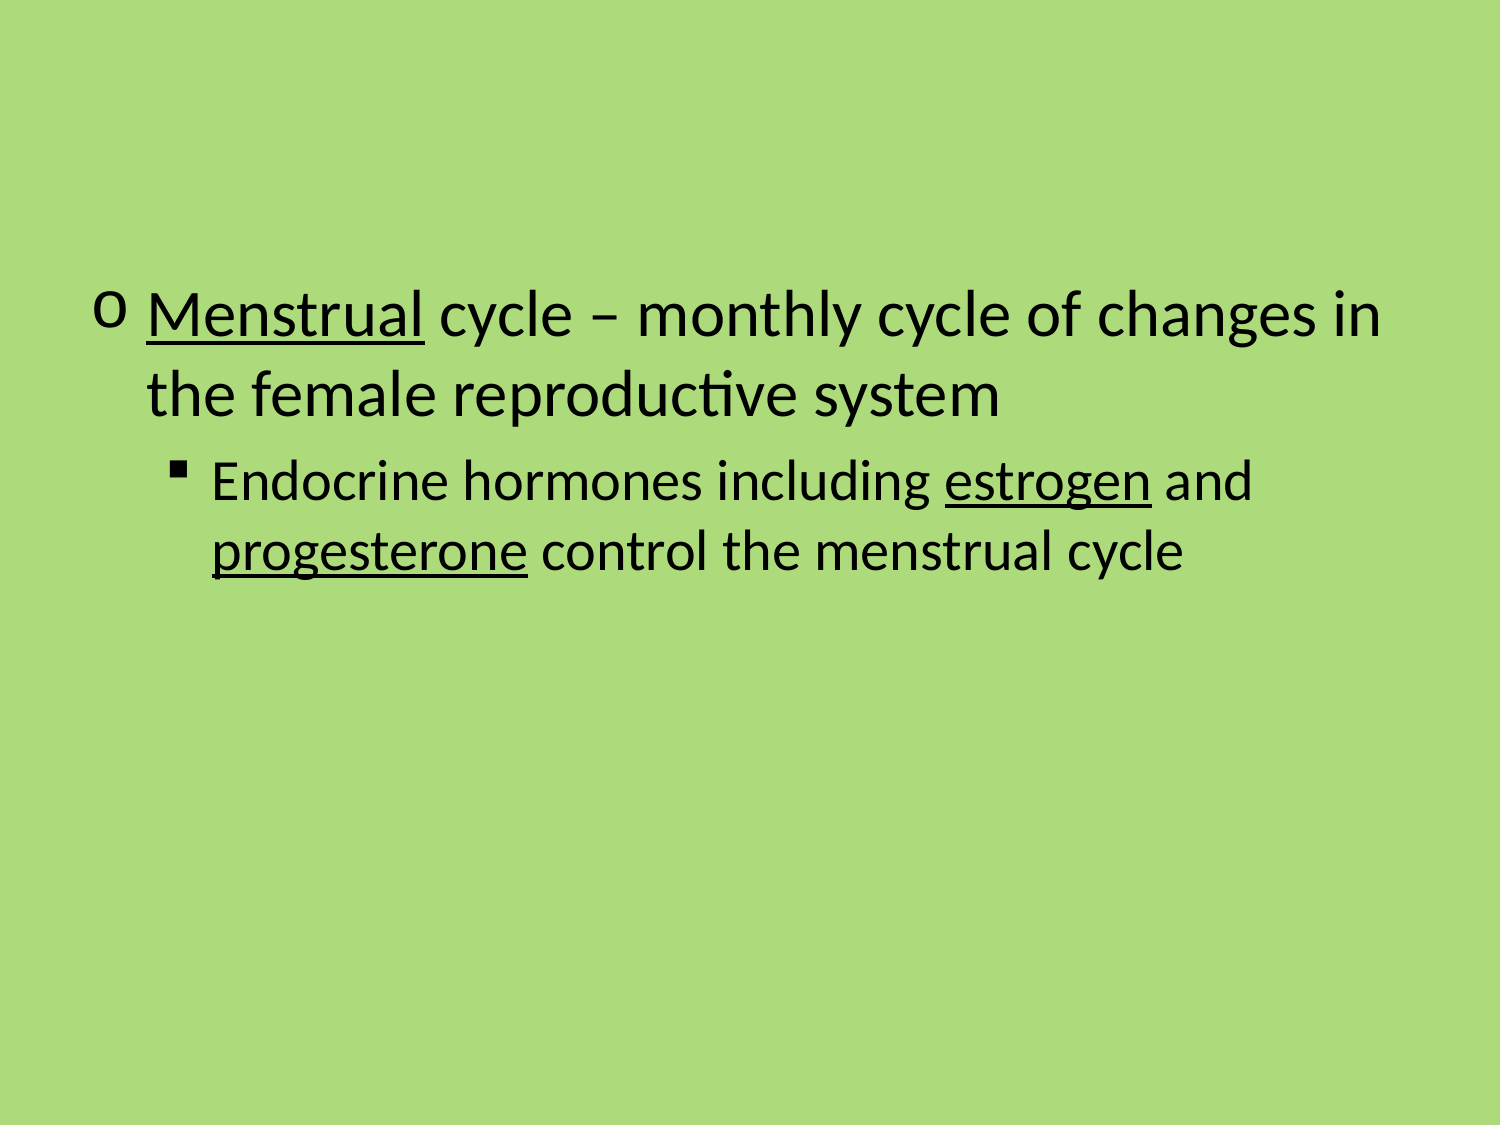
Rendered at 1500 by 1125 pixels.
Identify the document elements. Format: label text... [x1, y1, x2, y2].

list Menstrual cycle – monthly cycle of changes in the female reproductive system Endocrine hormones including estrogen and progesterone control the menstrual cycle [75, 262, 1425, 1005]
